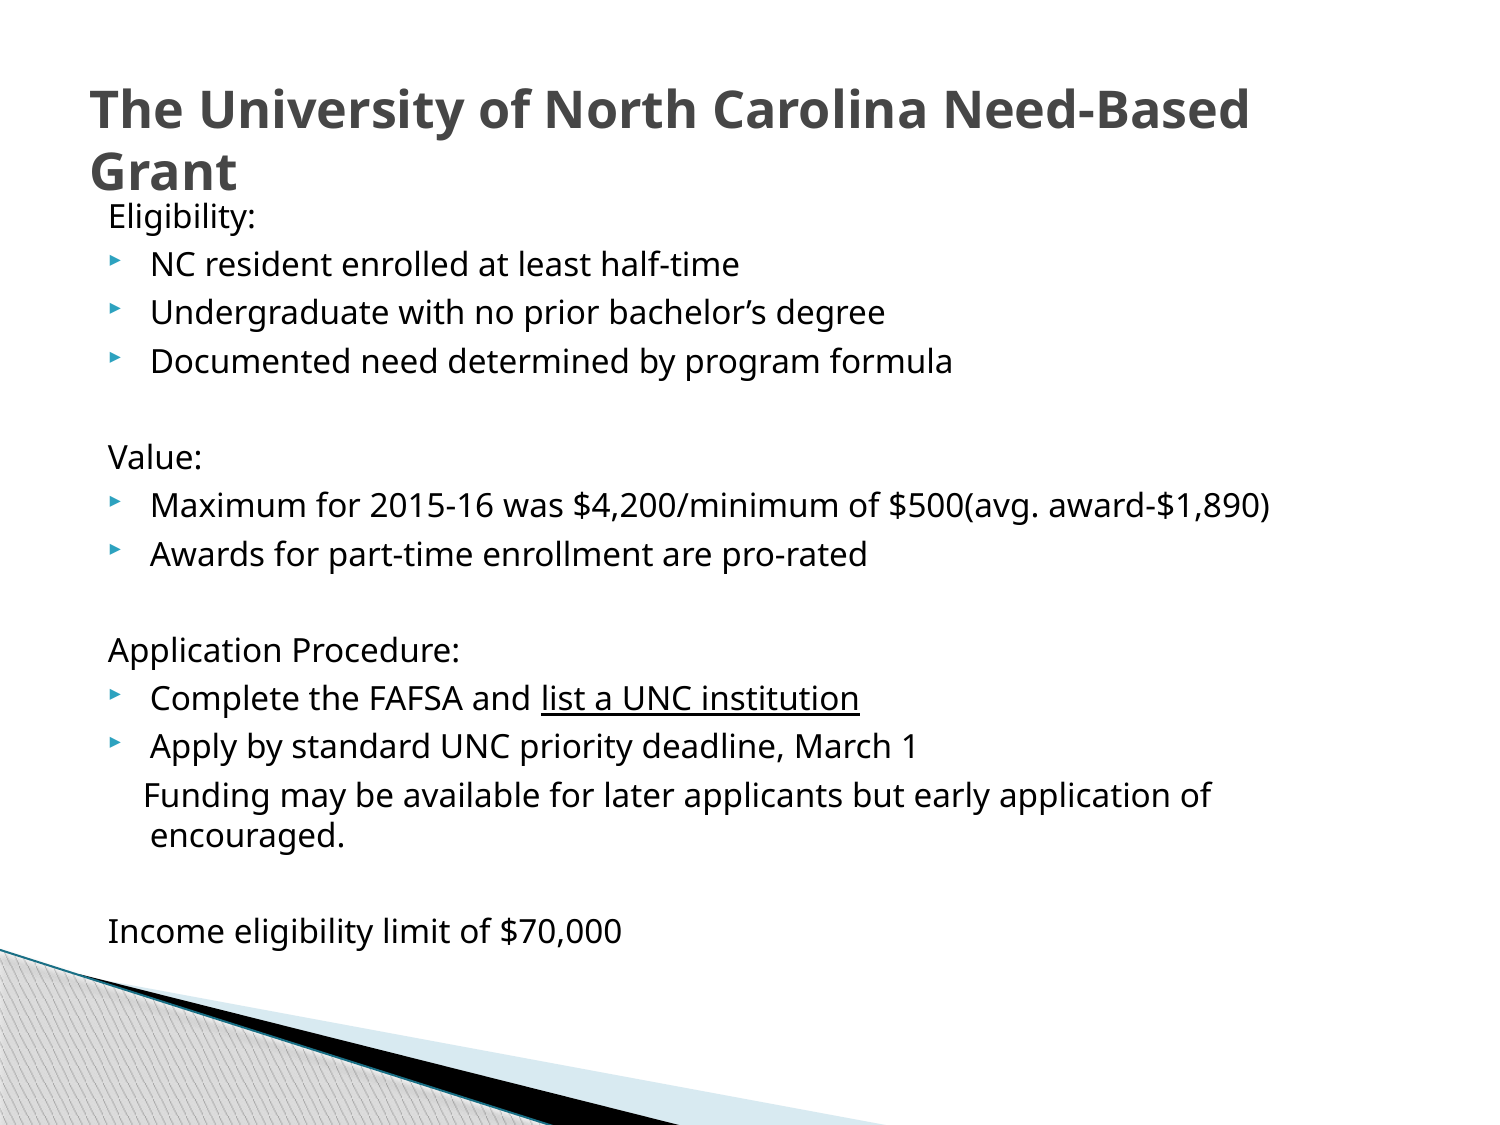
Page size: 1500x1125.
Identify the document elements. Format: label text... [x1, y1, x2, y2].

title The University of North Carolina Need-Based Grant [75, 45, 1425, 233]
list Eligibility: NC resident enrolled at least half-time Undergraduate with no prior bachelor’s degree Documented need determined by program formula Value: Maximum for 2015-16 was $4,200/minimum of $500(avg. award-$1,890) Awards for part-time enrollment are pro-rated Application Procedure: Complete the FAFSA and list a UNC institution Apply by standard UNC priority deadline, March 1 Funding may be available for later applicants but early application of encouraged. Income eligibility limit of $70,000 [74, 187, 1426, 1026]
